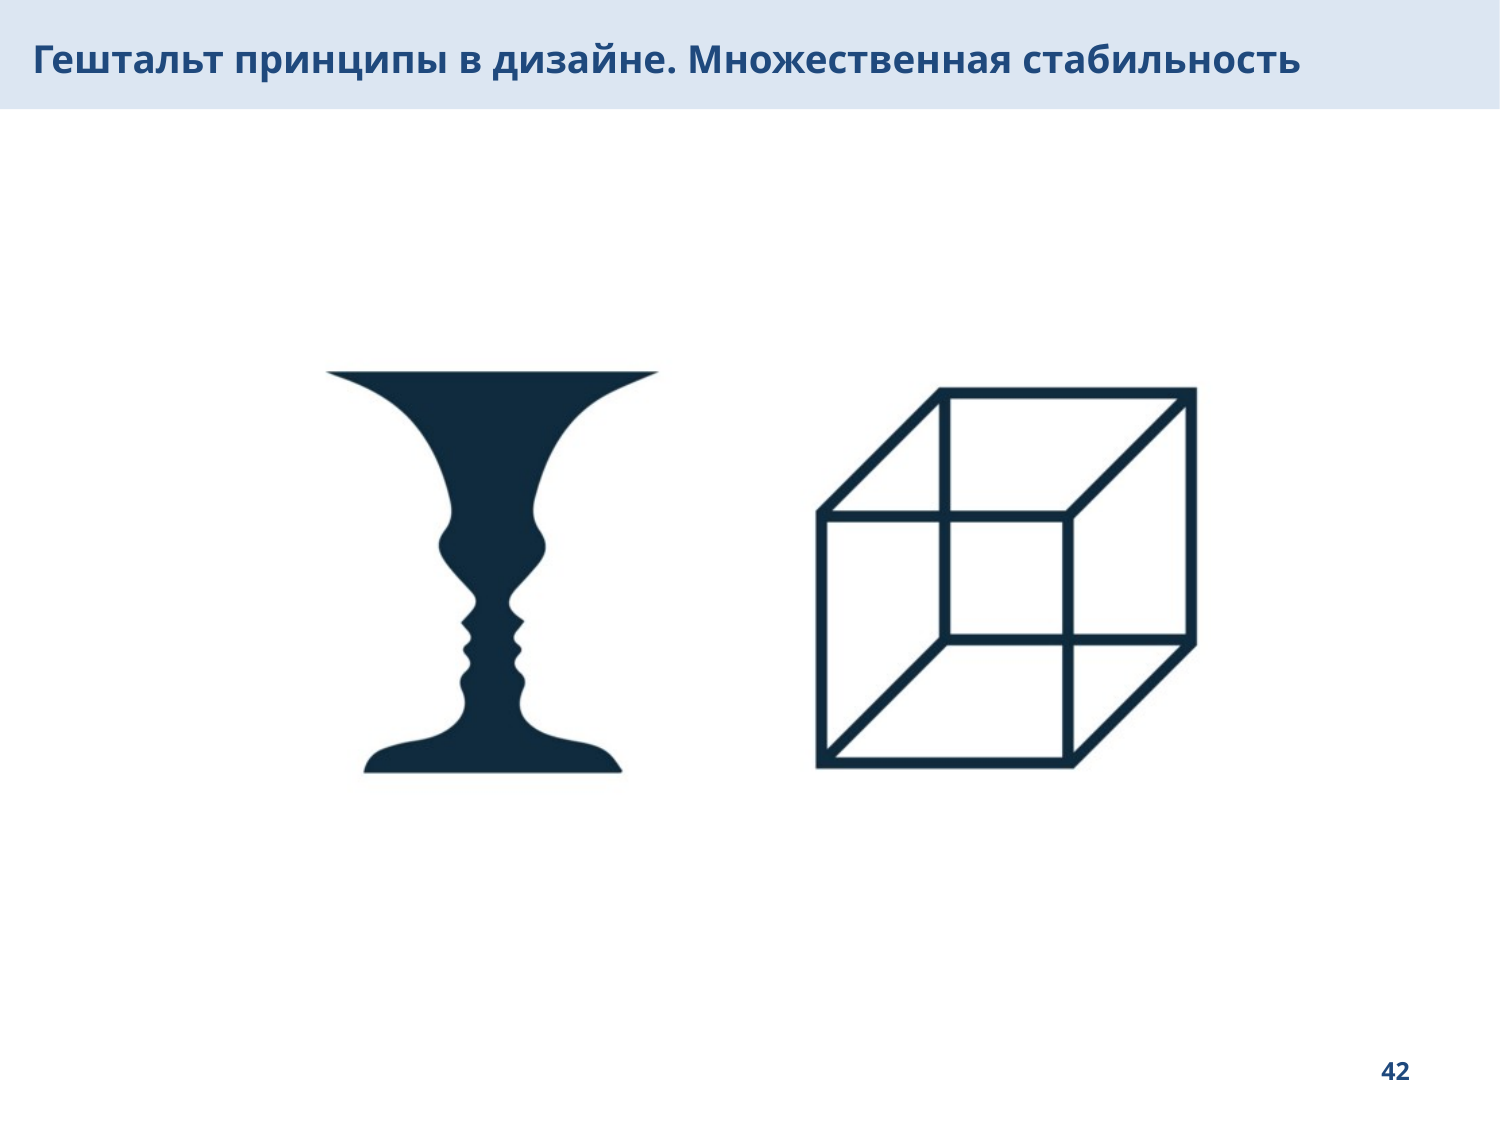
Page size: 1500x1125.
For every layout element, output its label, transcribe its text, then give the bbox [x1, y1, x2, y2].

picture [218, 231, 1298, 913]
slide_number 42 [1074, 1042, 1425, 1103]
text_box [0, 0, 1500, 111]
text_box Гештальт принципы в дизайне. Множественная стабильность [17, 14, 1368, 102]
